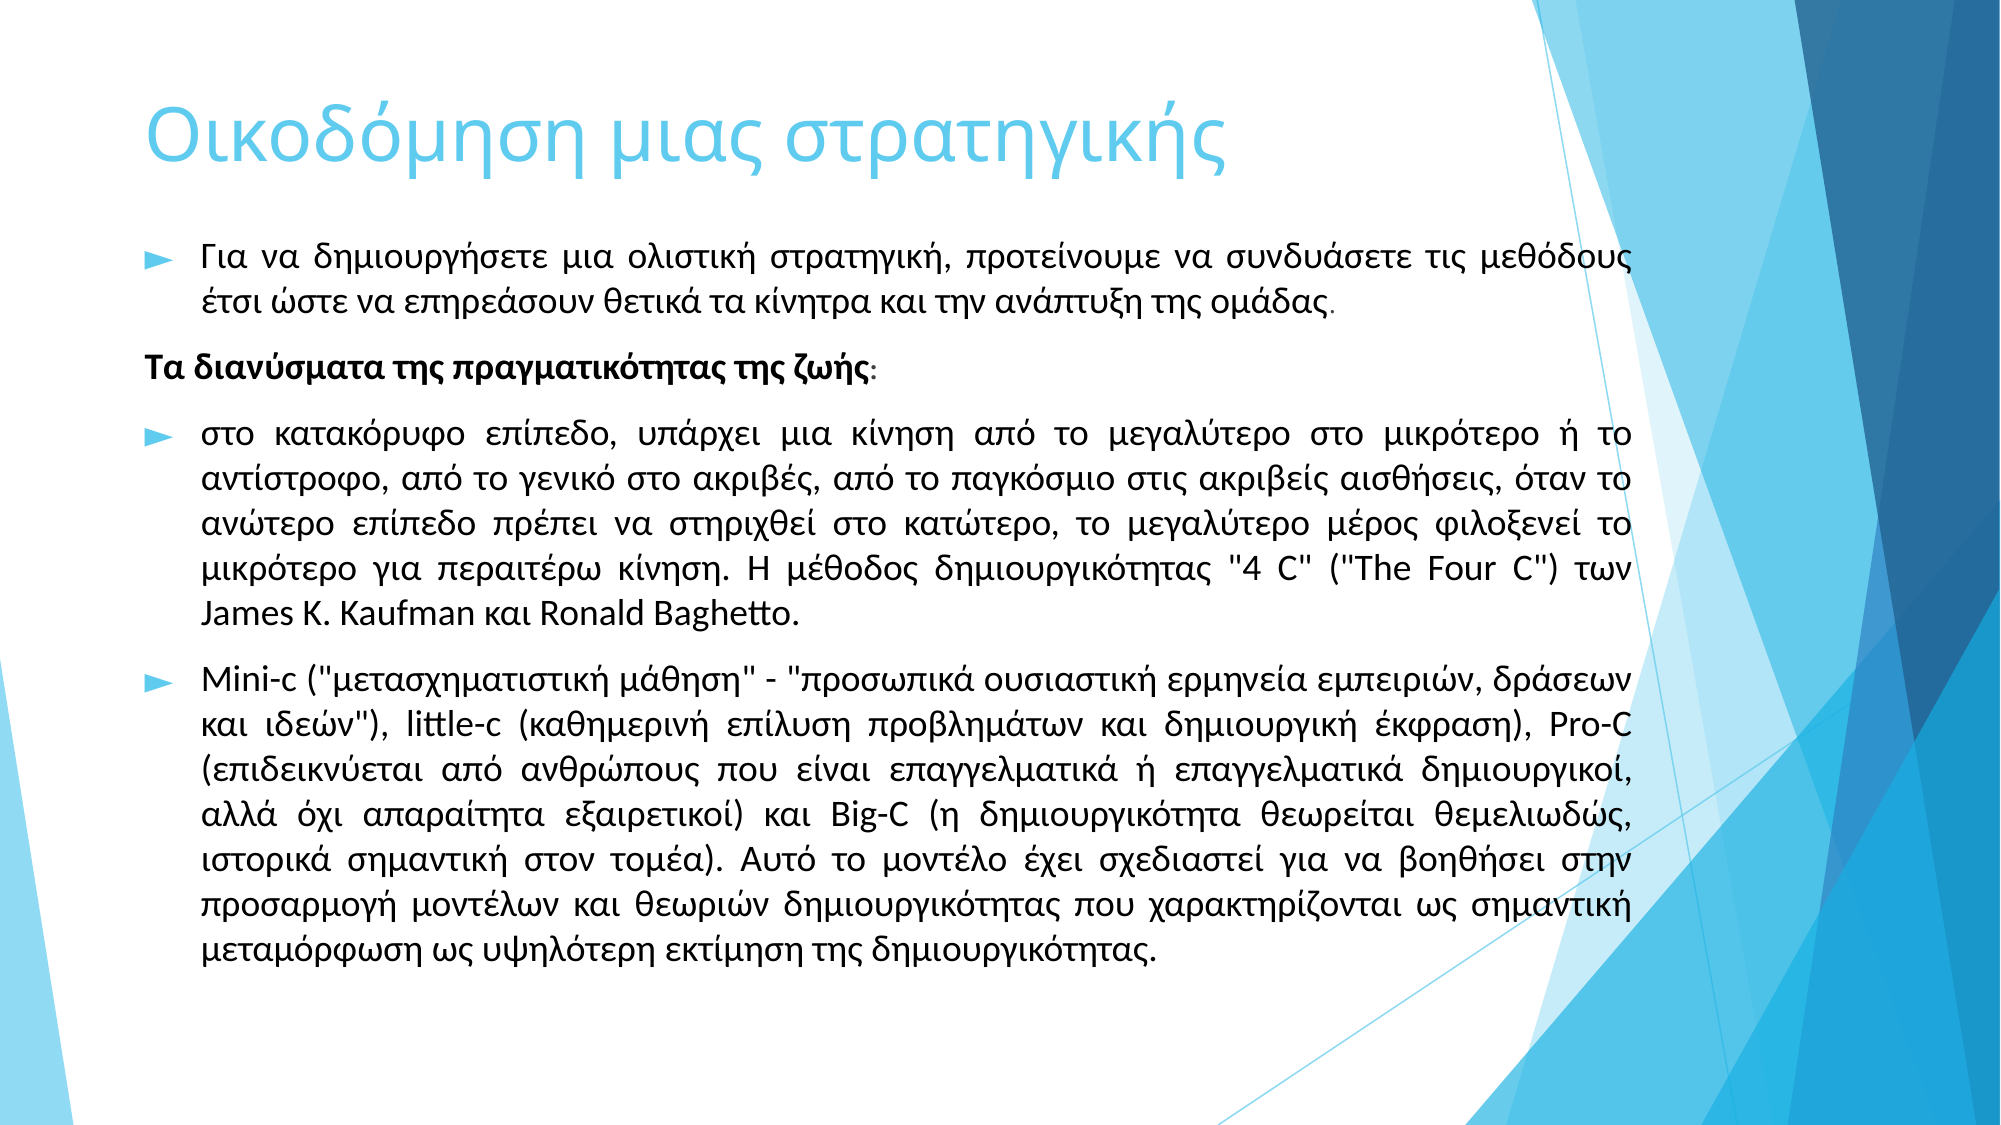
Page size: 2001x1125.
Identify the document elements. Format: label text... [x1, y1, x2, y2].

list Για να δημιουργήσετε μια ολιστική στρατηγική, προτείνουμε να συνδυάσετε τις μεθόδους έτσι ώστε να επηρεάσουν θετικά τα κίνητρα και την ανάπτυξη της ομάδας. Τα διανύσματα της πραγματικότητας της ζωής: στο κατακόρυφο επίπεδο, υπάρχει μια κίνηση από το μεγαλύτερο στο μικρότερο ή το αντίστροφο, από το γενικό στο ακριβές, από το παγκόσμιο στις ακριβείς αισθήσεις, όταν το ανώτερο επίπεδο πρέπει να στηριχθεί στο κατώτερο, το μεγαλύτερο μέρος φιλοξενεί το μικρότερο για περαιτέρω κίνηση. Η μέθοδος δημιουργικότητας "4 C" ("The Four C") των James K. Kaufman και Ronald Baghetto. Mini-c ("μετασχηματιστική μάθηση" - "προσωπικά ουσιαστική ερμηνεία εμπειριών, δράσεων και ιδεών"), little-c (καθημερινή επίλυση προβλημάτων και δημιουργική έκφραση), Pro-C (επιδεικνύεται από ανθρώπους που είναι επαγγελματικά ή επαγγελματικά δημιουργικοί, αλλά όχι απαραίτητα εξαιρετικοί) και Big-C (η δημιουργικότητα θεωρείται θεμελιωδώς, ιστορικά σημαντική στον τομέα). Αυτό το μοντέλο έχει σχεδιαστεί για να βοηθήσει στην προσαρμογή μοντέλων και θεωριών δημιουργικότητας που χαρακτηρίζονται ως σημαντική μεταμόρφωση ως υψηλότερη εκτίμηση της δημιουργικότητας. [129, 223, 1649, 1047]
title Οικοδόμηση μιας στρατηγικής [129, 78, 1649, 223]
